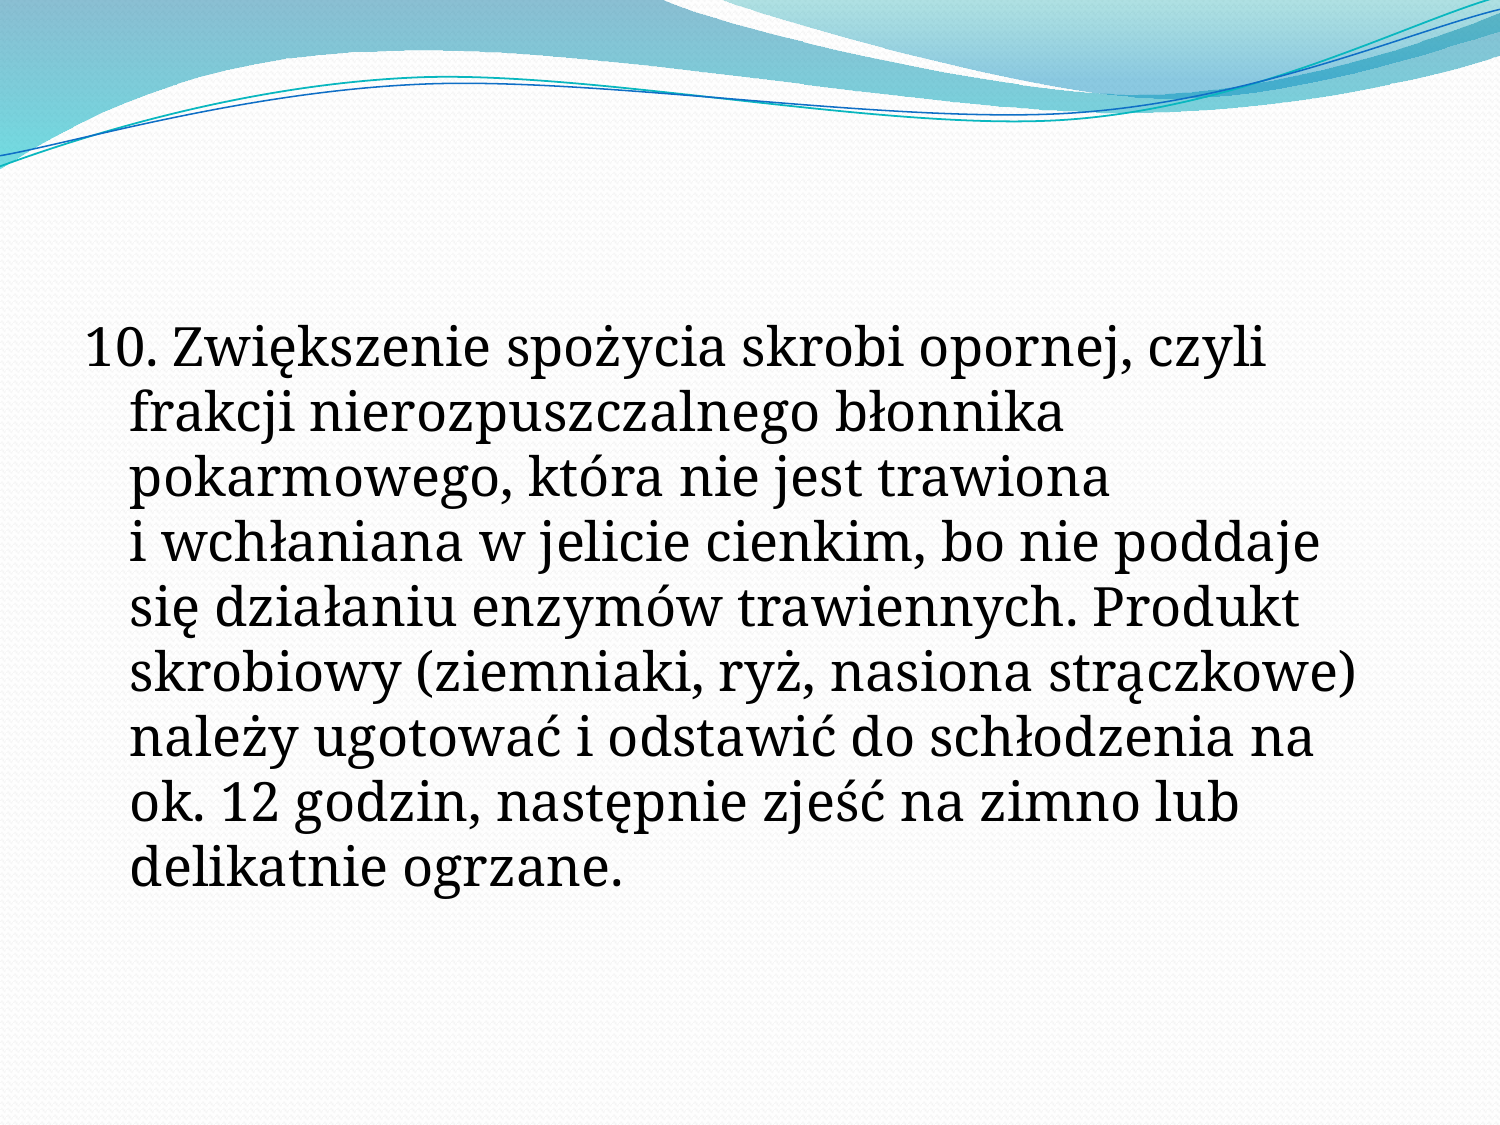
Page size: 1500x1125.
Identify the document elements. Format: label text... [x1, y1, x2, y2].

list 10. Zwiększenie spożycia skrobi opornej, czyli frakcji nierozpuszczalnego błonnika pokarmowego, która nie jest trawiona i wchłaniana w jelicie cienkim, bo nie poddaje się działaniu enzymów trawiennych. Produkt skrobiowy (ziemniaki, ryż, nasiona strączkowe) należy ugotować i odstawić do schłodzenia na ok. 12 godzin, następnie zjeść na zimno lub delikatnie ogrzane. [70, 304, 1421, 1048]
